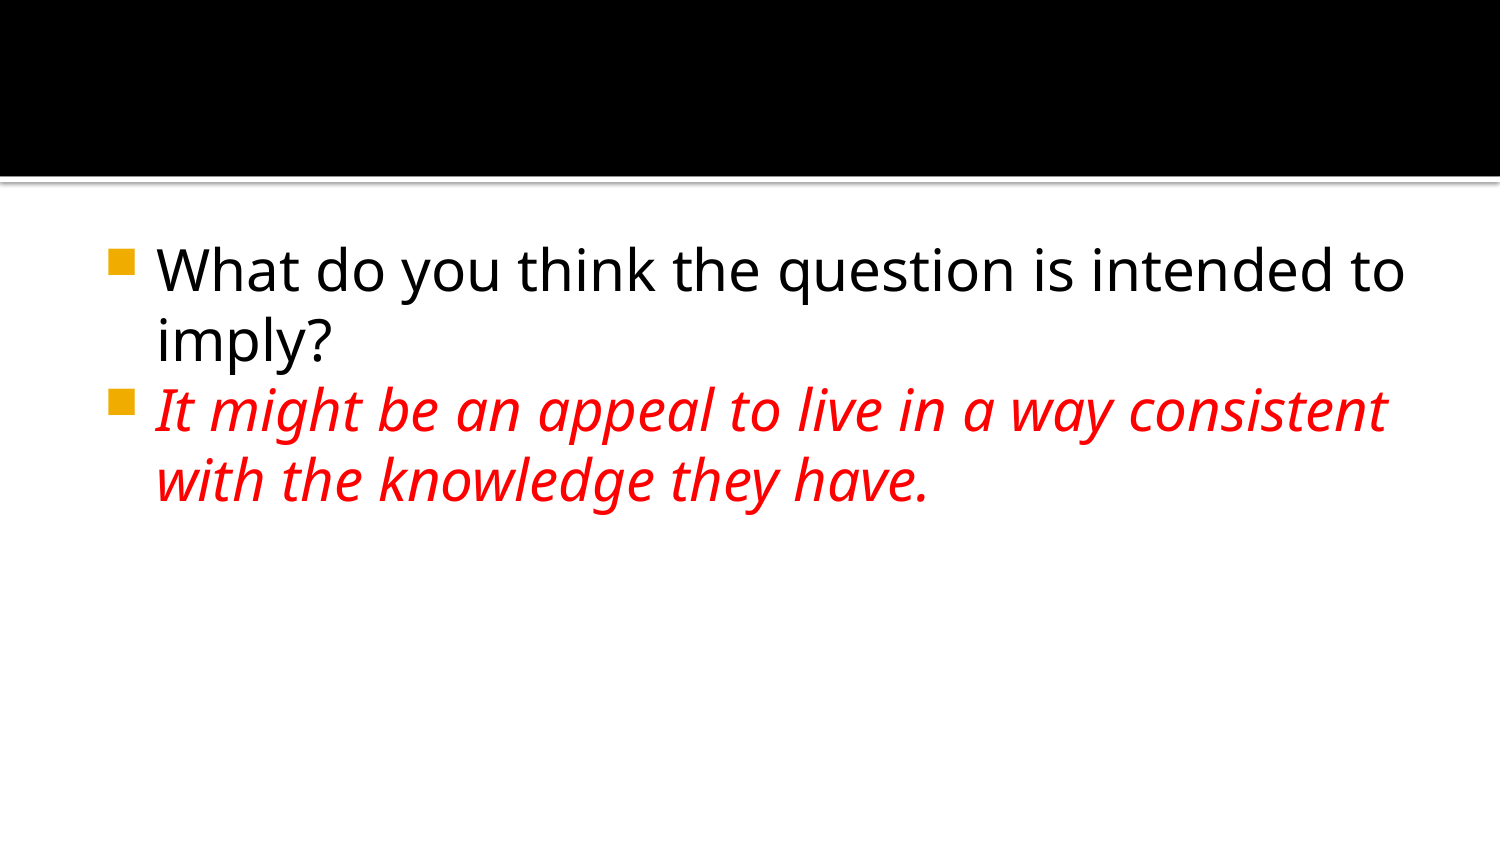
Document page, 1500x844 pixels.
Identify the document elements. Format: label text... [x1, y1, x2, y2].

list What do you think the question is intended to imply? It might be an appeal to live in a way consistent with the knowledge they have. [75, 218, 1425, 788]
